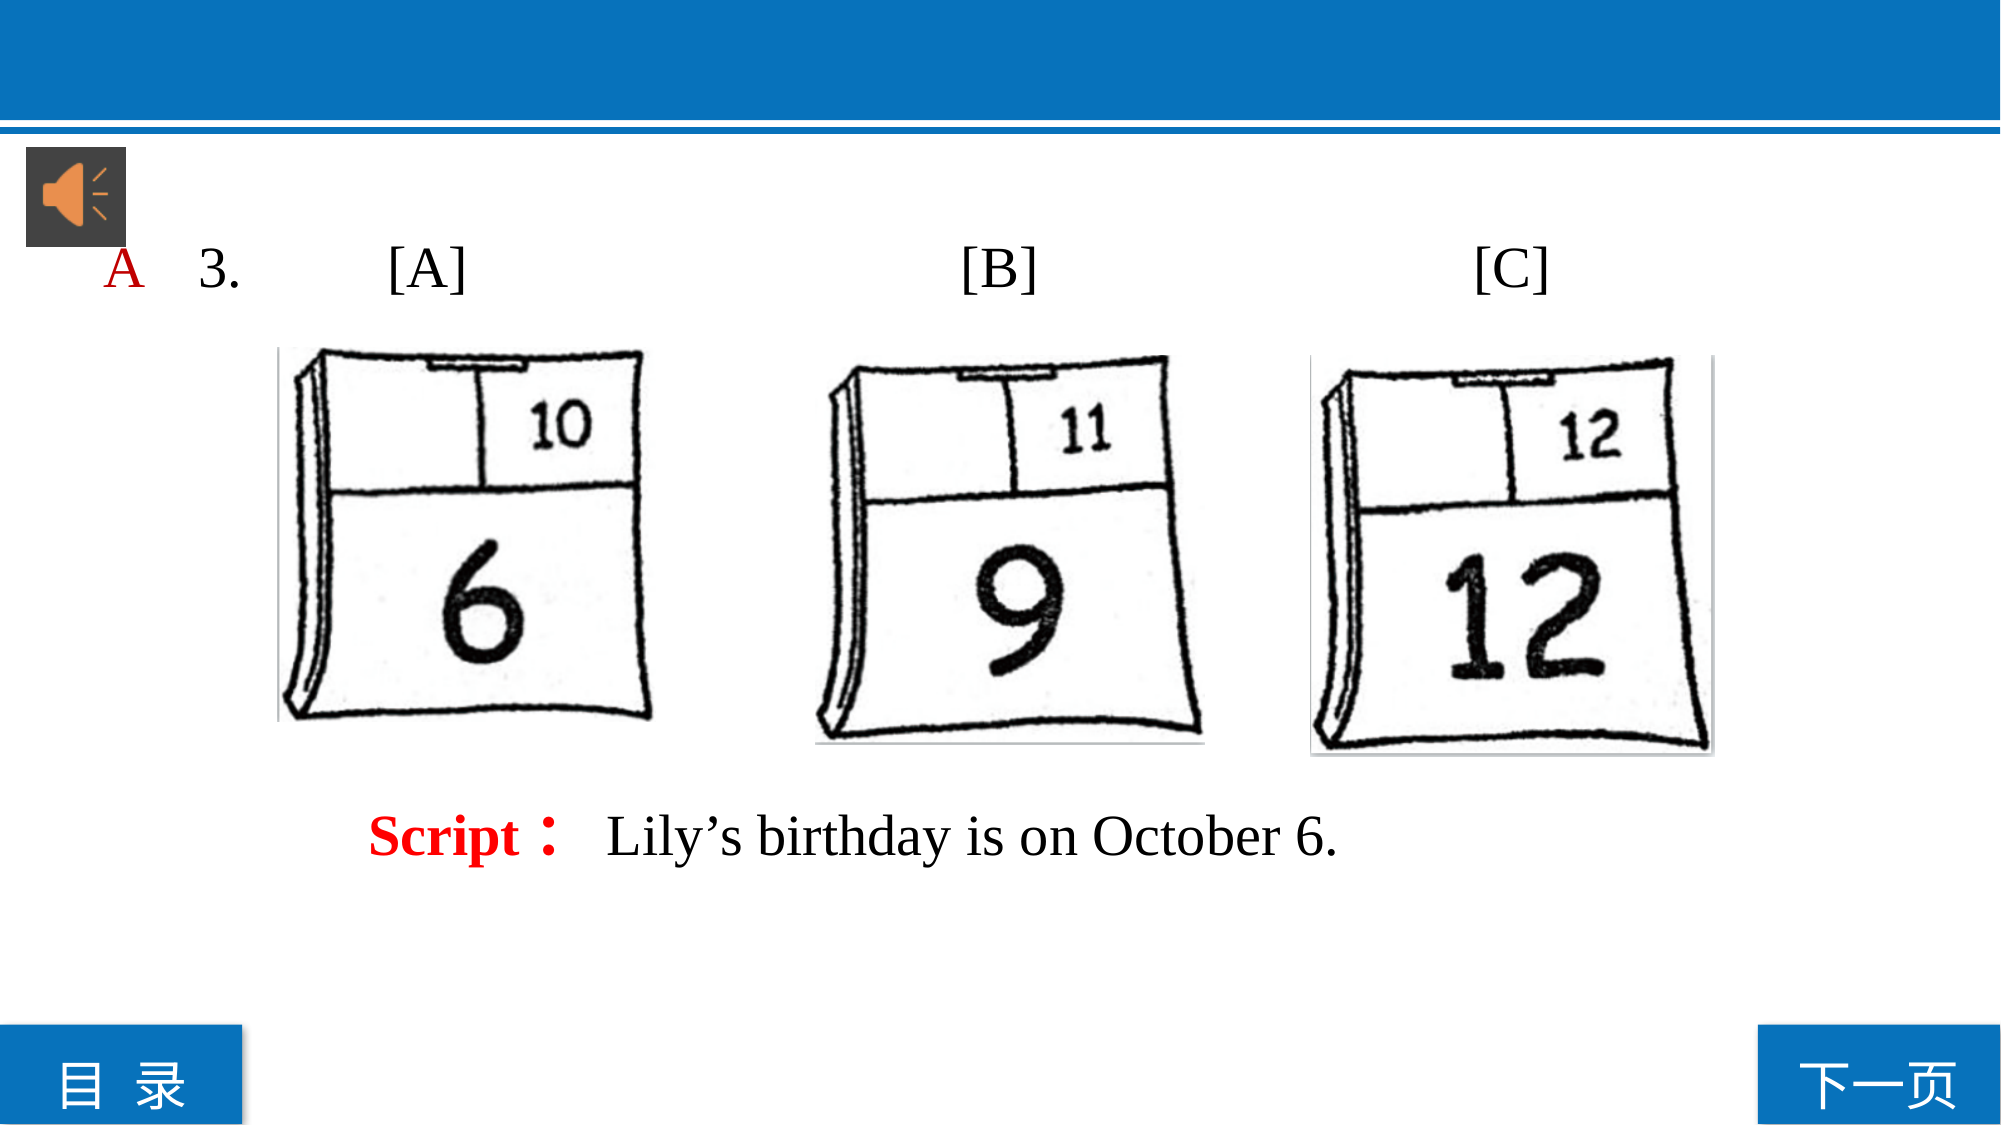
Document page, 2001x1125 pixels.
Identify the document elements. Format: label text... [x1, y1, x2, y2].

picture [815, 355, 1205, 745]
picture [277, 347, 656, 722]
text_box Script：Lily’s birthday is on October 6. [353, 761, 1790, 875]
text_box 3. [A] [B] [C] [183, 193, 1730, 307]
picture [25, 146, 127, 248]
text_box A [50, 221, 184, 307]
picture [1310, 355, 1715, 757]
